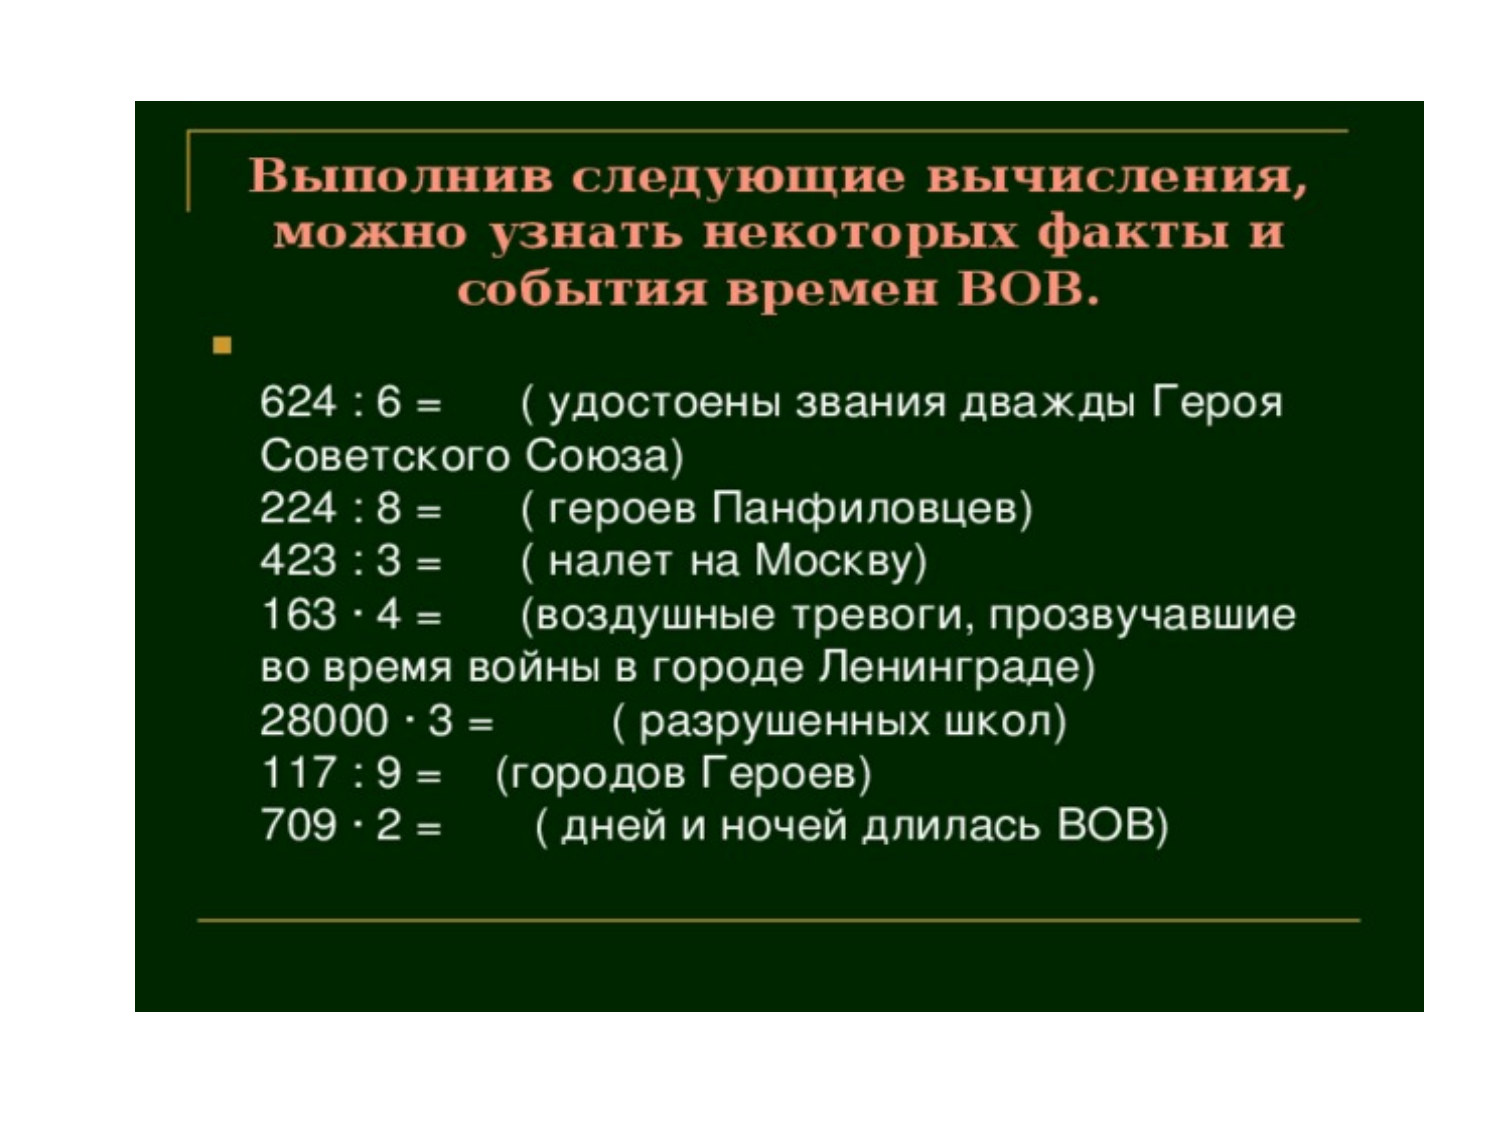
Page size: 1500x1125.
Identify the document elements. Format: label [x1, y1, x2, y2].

picture [135, 101, 1424, 1012]
